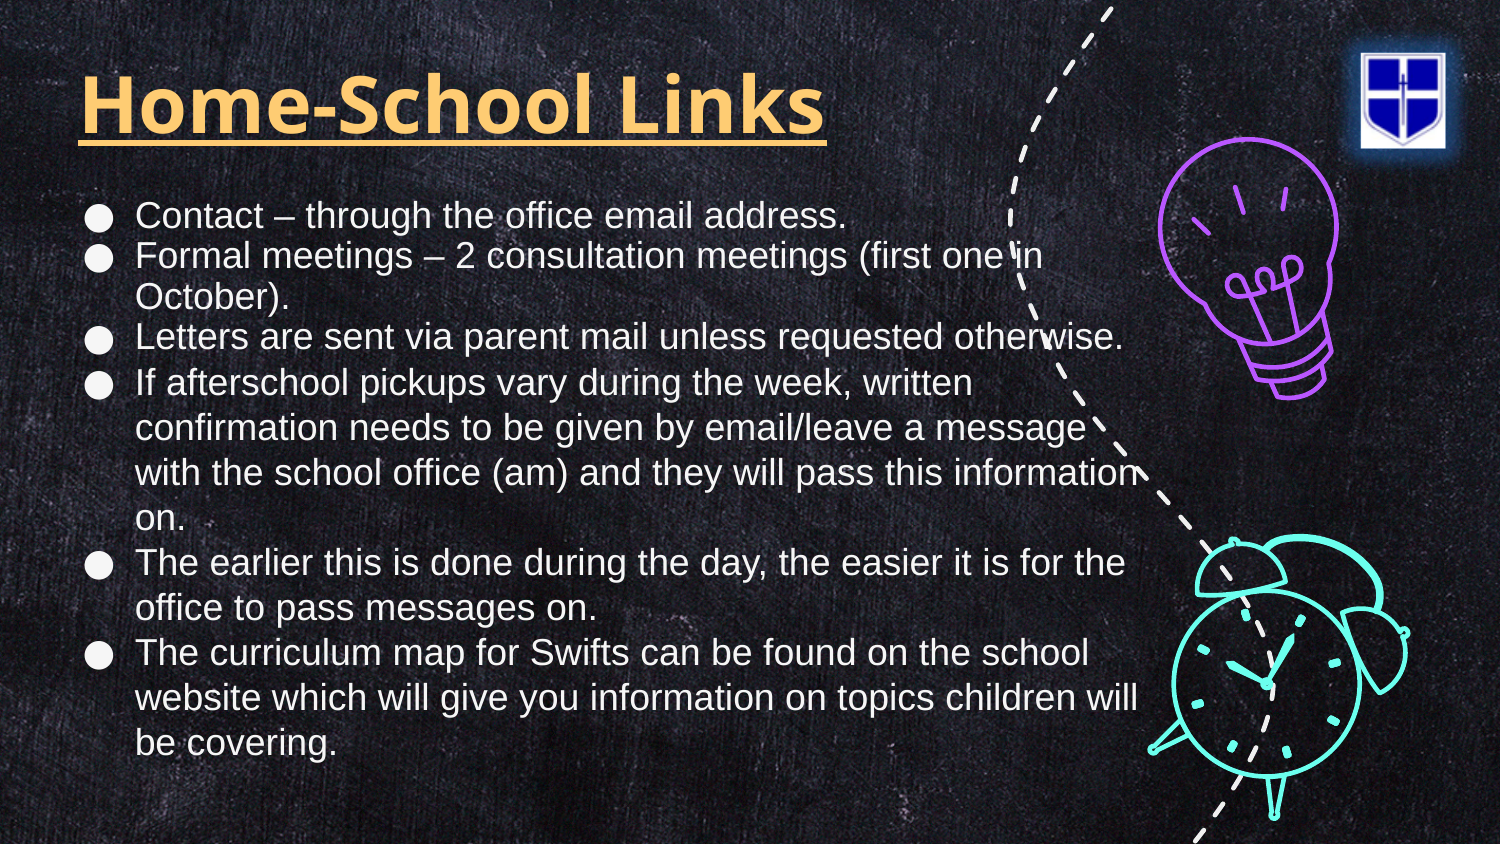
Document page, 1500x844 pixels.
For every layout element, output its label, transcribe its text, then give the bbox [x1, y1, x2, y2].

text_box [1154, 123, 1351, 416]
title Home-School Links [63, 8, 1026, 181]
list Contact – through the office email address. Formal meetings – 2 consultation meetings (first one in October). Letters are sent via parent mail unless requested otherwise. If afterschool pickups vary during the week, written confirmation needs to be given by email/leave a message with the school office (am) and they will pass this information on. The earlier this is done during the day, the easier it is for the office to pass messages on. The curriculum map for Swifts can be found on the school website which will give you information on topics children will be covering. [44, 181, 1177, 738]
picture [0, 0, 1500, 844]
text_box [1159, 527, 1396, 805]
